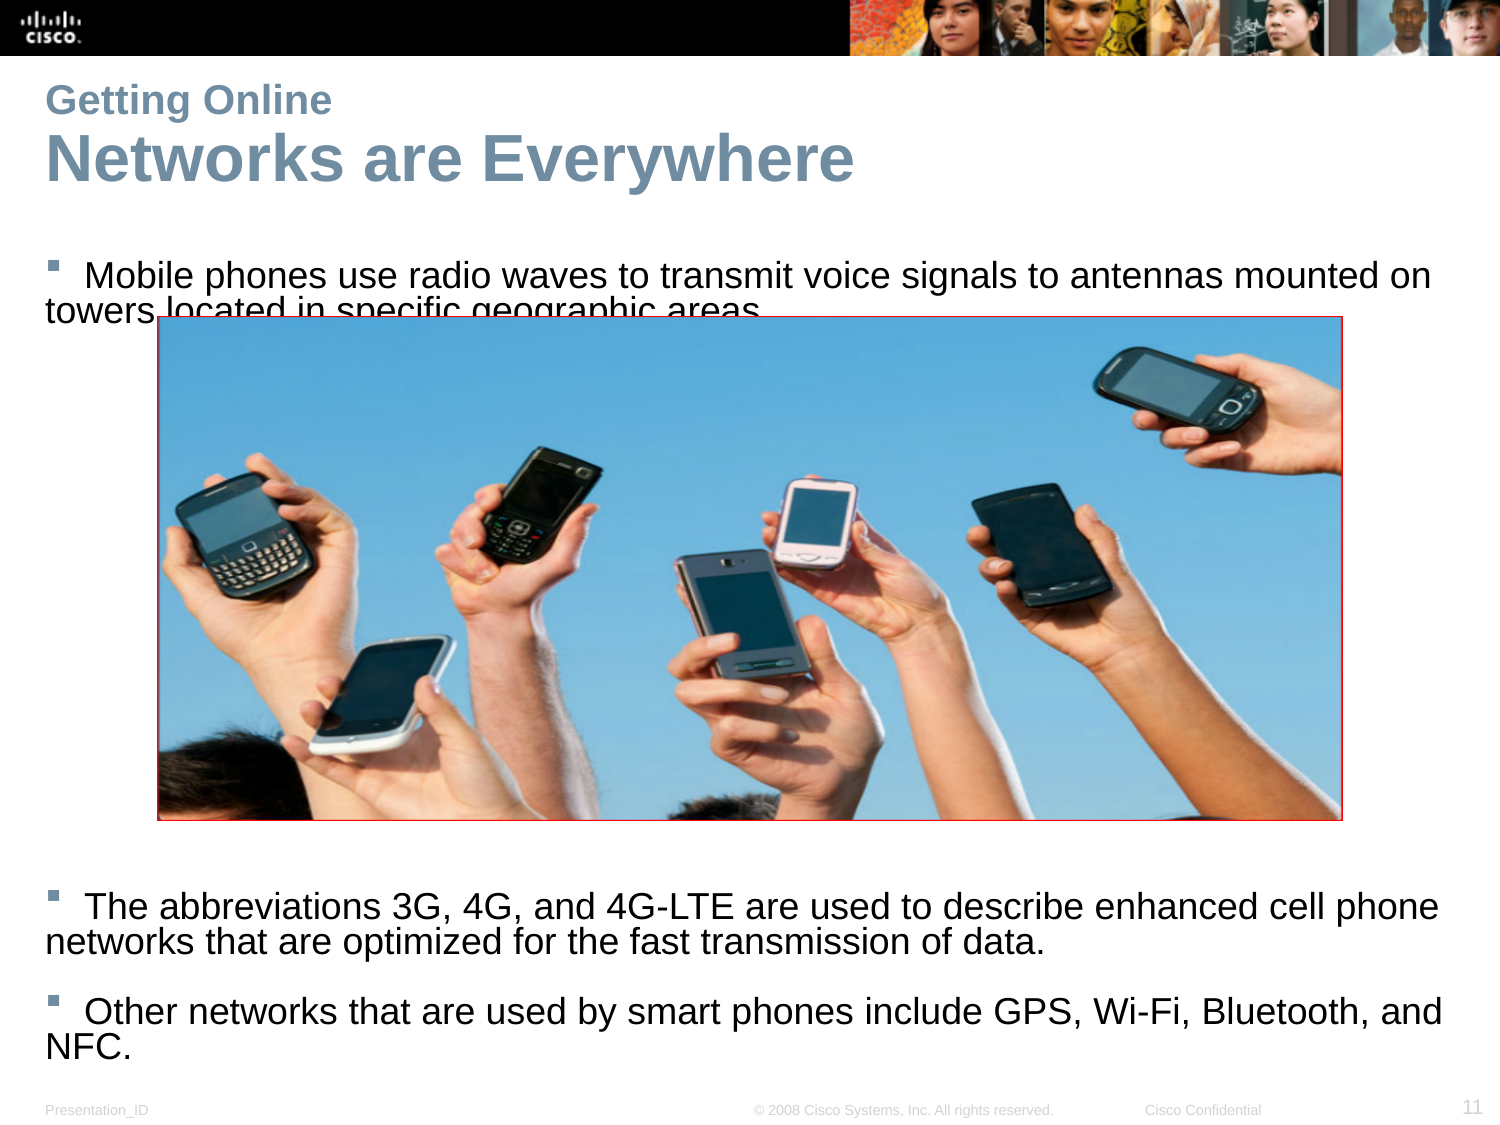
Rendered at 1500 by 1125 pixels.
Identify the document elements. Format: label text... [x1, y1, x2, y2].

list Mobile phones use radio waves to transmit voice signals to antennas mounted on towers located in specific geographic areas. The abbreviations 3G, 4G, and 4G-LTE are used to describe enhanced cell phone networks that are optimized for the fast transmission of data. Other networks that are used by smart phones include GPS, Wi-Fi, Bluetooth, and NFC. [31, 206, 1465, 1049]
picture [157, 316, 1343, 822]
title Getting Online Networks are Everywhere [31, 64, 1471, 203]
picture [0, 0, 1500, 56]
